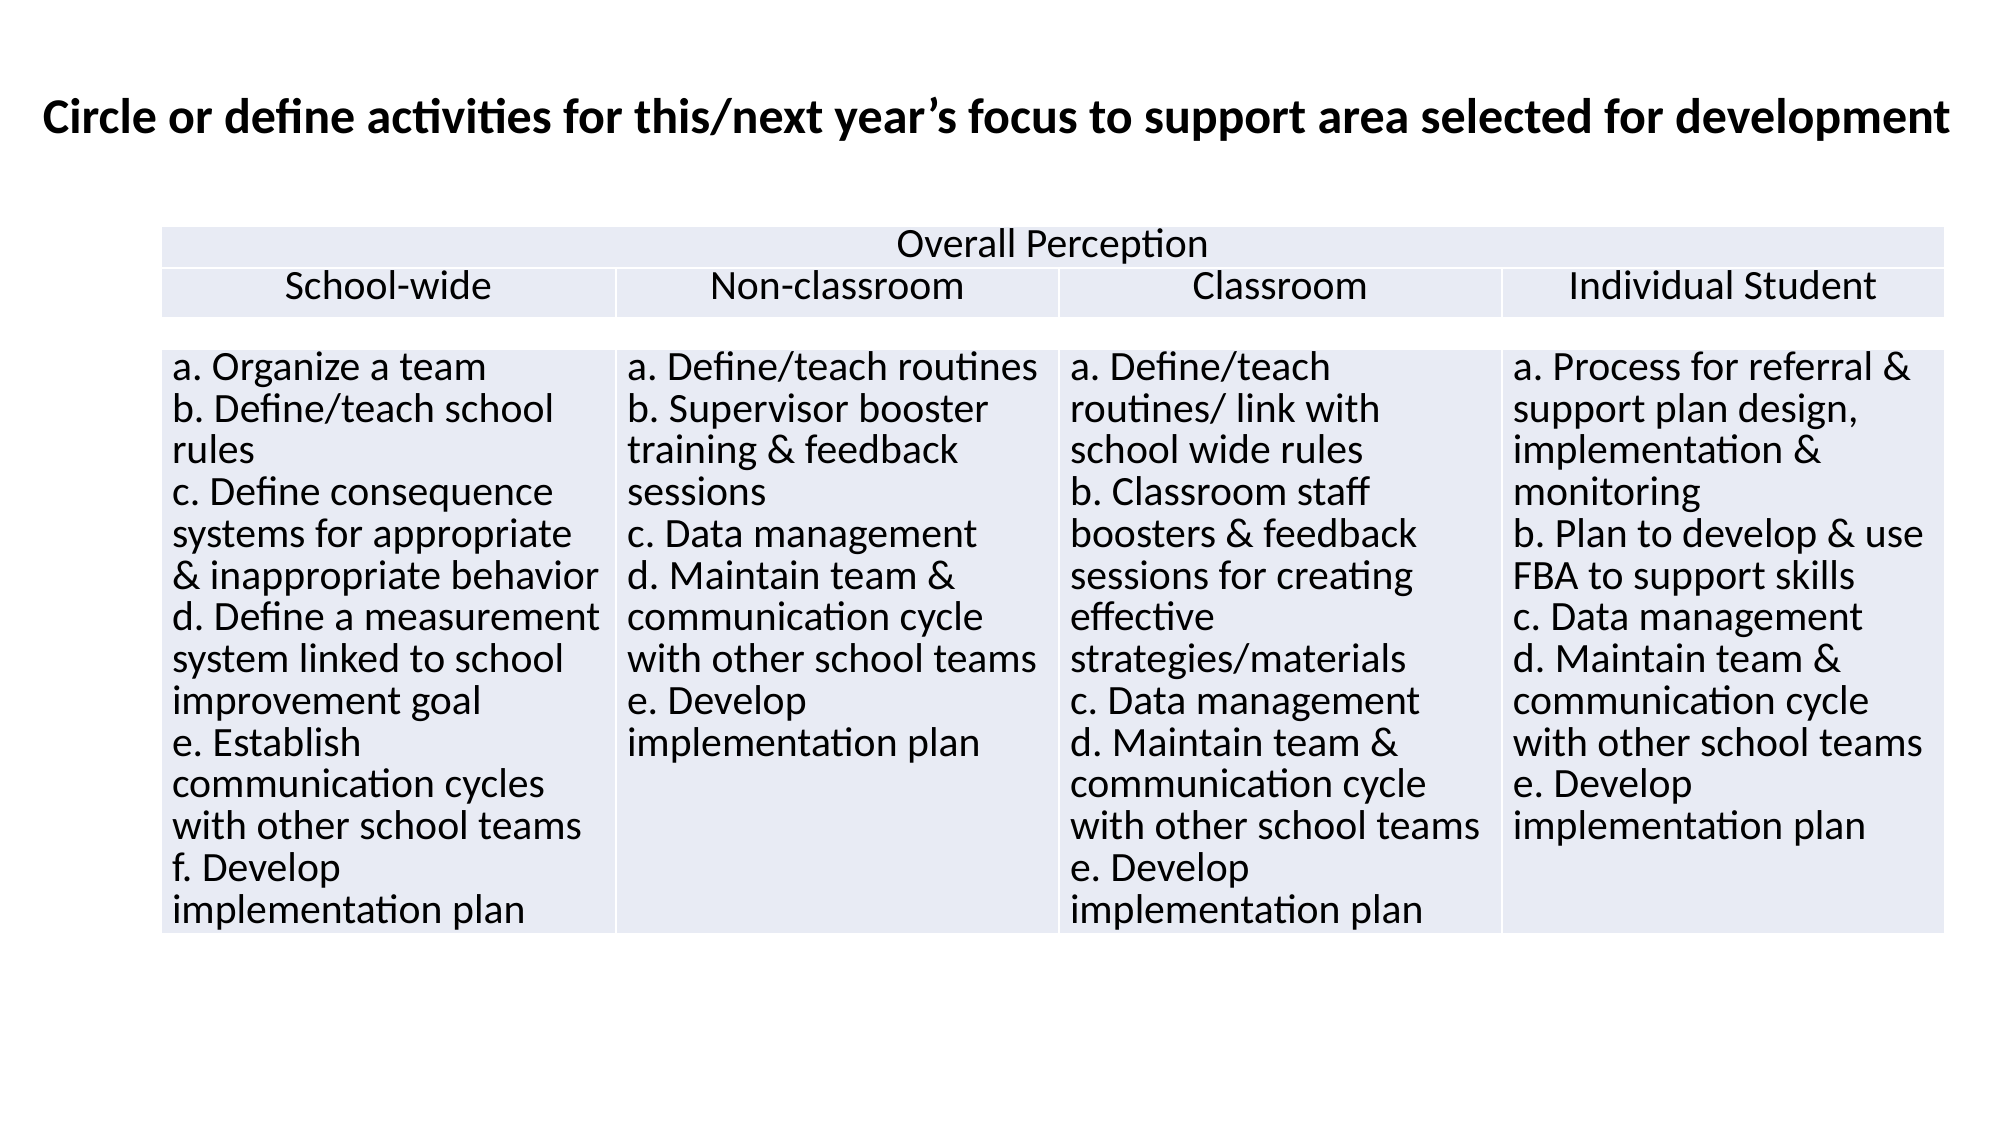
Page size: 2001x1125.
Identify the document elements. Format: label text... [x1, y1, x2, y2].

table_header a. Define/teach routines b. Supervisor booster training & feedback sessions c. Data management d. Maintain team & communication cycle with other school teams e. Develop implementation plan [617, 350, 1058, 933]
table_header a. Process for referral & support plan design, implementation & monitoring b. Plan to develop & use FBA to support skills c. Data management d. Maintain team & communication cycle with other school teams e. Develop implementation plan [1503, 350, 1944, 933]
table_cell Individual Student [1503, 269, 1944, 317]
table_cell Classroom [1060, 269, 1501, 317]
table_header a. Define/teach routines/ link with school wide rules b. Classroom staff boosters & feedback sessions for creating effective strategies/materials c. Data management d. Maintain team & communication cycle with other school teams e. Develop implementation plan [1060, 350, 1501, 933]
table_cell Non-classroom [617, 269, 1058, 317]
table_header a. Organize a team b. Define/teach school rules c. Define consequence systems for appropriate & inappropriate behavior d. Define a measurement system linked to school improvement goal e. Establish communication cycles with other school teams f. Develop implementation plan [162, 350, 615, 933]
table_header Overall Perception [162, 227, 1944, 267]
table_cell School-wide [162, 269, 615, 317]
text_box Circle or define activities for this/next year’s focus to support area selected for development [28, 75, 1990, 151]
